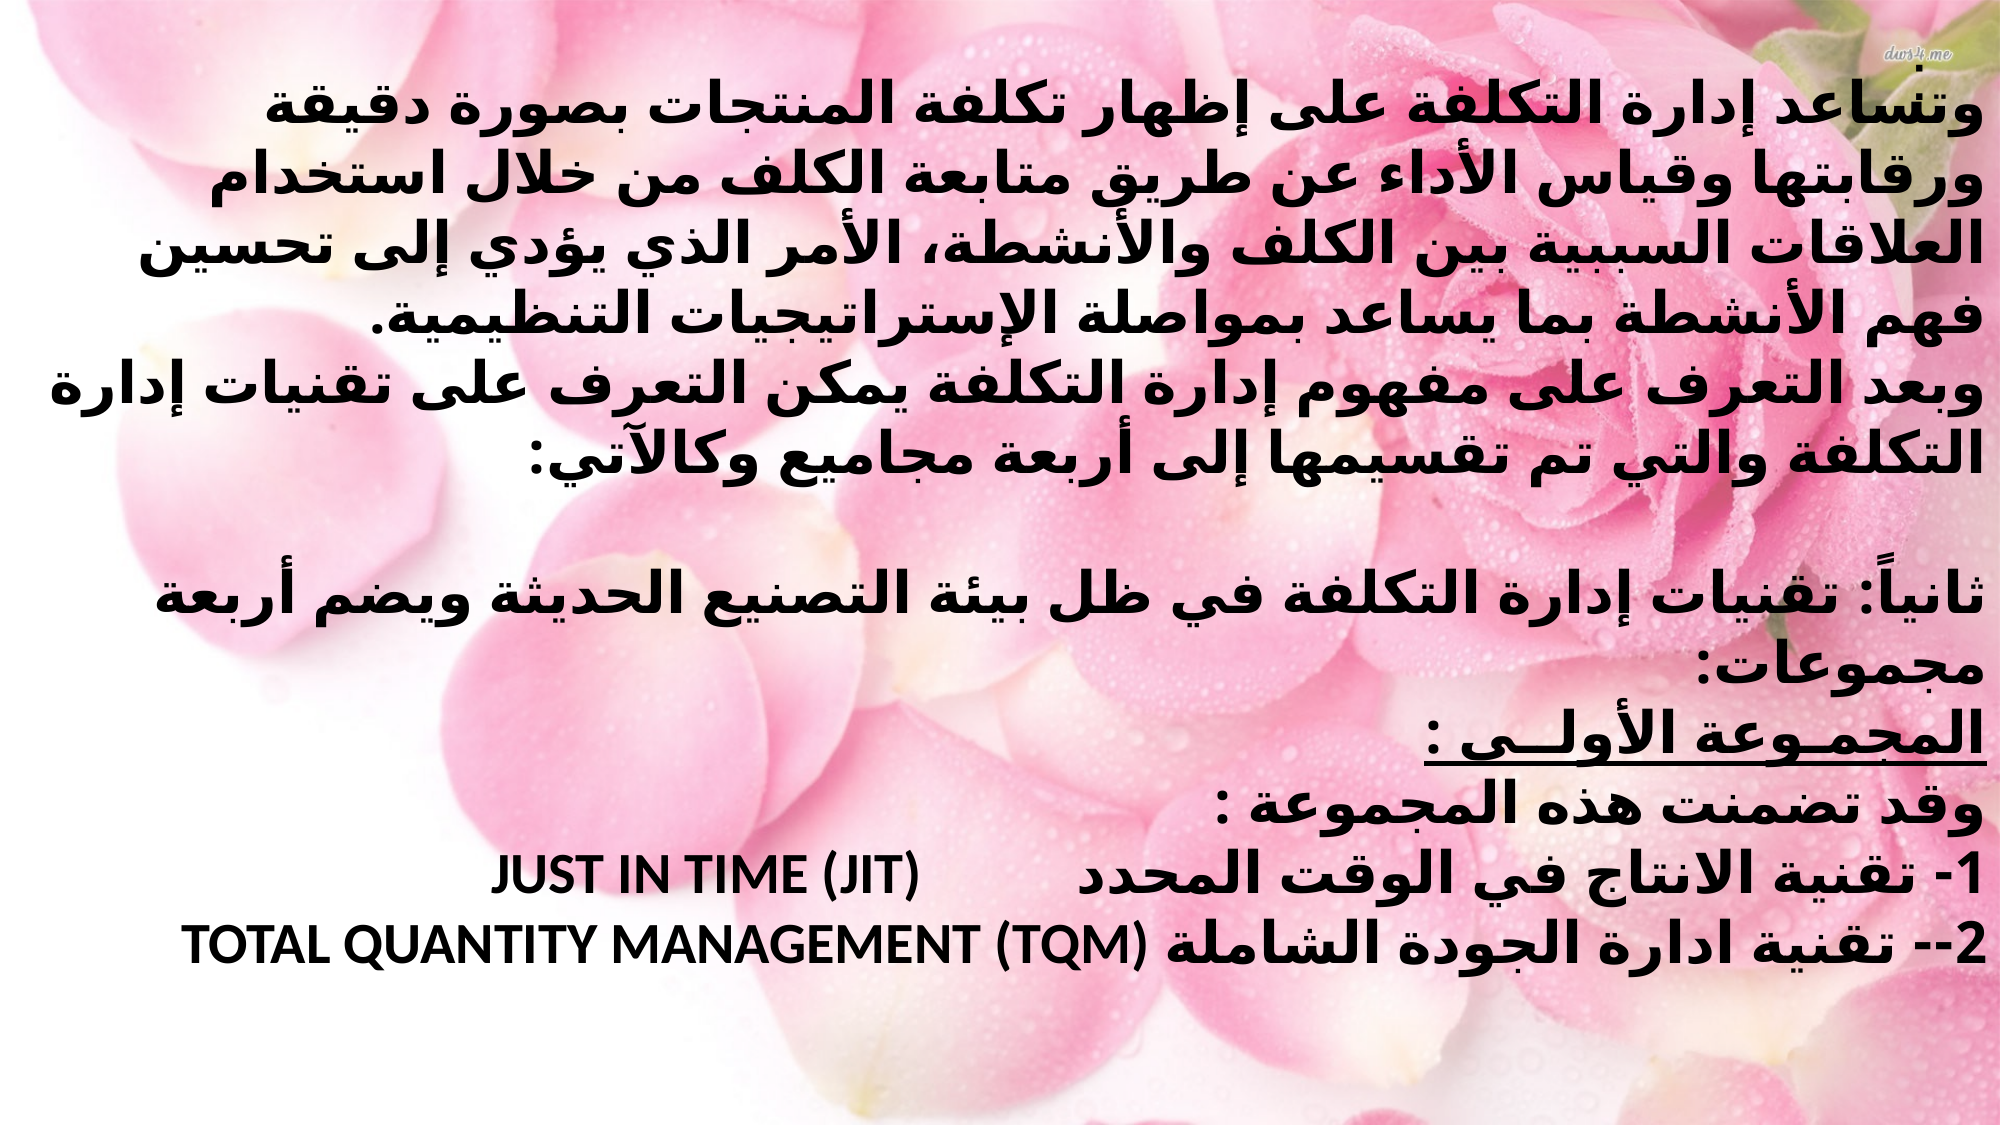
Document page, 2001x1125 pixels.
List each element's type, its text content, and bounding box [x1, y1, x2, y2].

text_box وتساعد إدارة التكلفة على إظهار تكلفة المنتجات بصورة دقيقة ورقابتها وقياس الأداء عن طريق متابعة الكلف من خلال استخدام العلاقات السببية بين الكلف والأنشطة، الأمر الذي يؤدي إلى تحسين فهم الأنشطة بما يساعد بمواصلة الإستراتيجيات التنظيمية. وبعد التعرف على مفهوم إدارة التكلفة يمكن التعرف على تقنيات إدارة التكلفة والتي تم تقسيمها إلى أربعة مجاميع وكالآتي: ثانياً: تقنيات إدارة التكلفة في ظل بيئة التصنيع الحديثة ويضم أربعة مجموعات: المجمـوعة الأولــى : وقد تضمنت هذه المجموعة : 1- تقنية الانتاج في الوقت المحدد JUST IN TIME (JIT) 2-- تقنية ادارة الجودة الشاملة TOTAL QUANTITY MANAGEMENT (TQM) [1, 58, 2000, 983]
text_box : [60, 26, 1944, 58]
